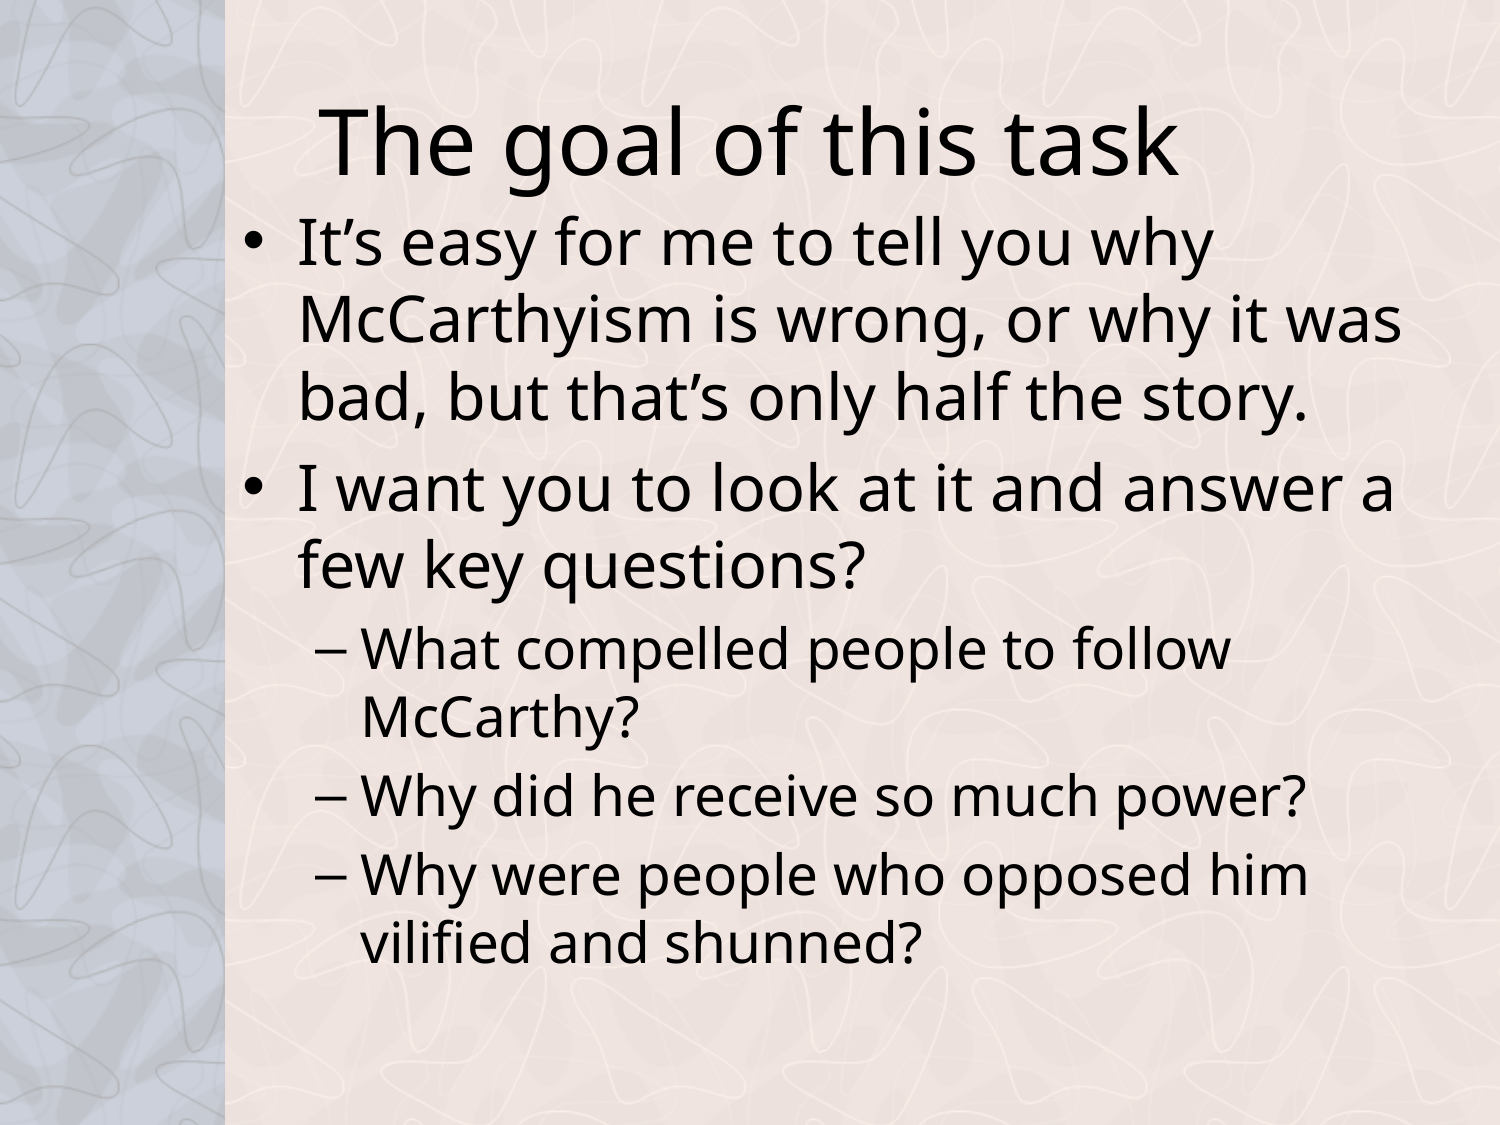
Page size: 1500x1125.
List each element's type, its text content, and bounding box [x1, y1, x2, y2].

list It’s easy for me to tell you why McCarthyism is wrong, or why it was bad, but that’s only half the story. I want you to look at it and answer a few key questions? What compelled people to follow McCarthy? Why did he receive so much power? Why were people who opposed him vilified and shunned? [227, 193, 1425, 1005]
title The goal of this task [75, 45, 1425, 233]
